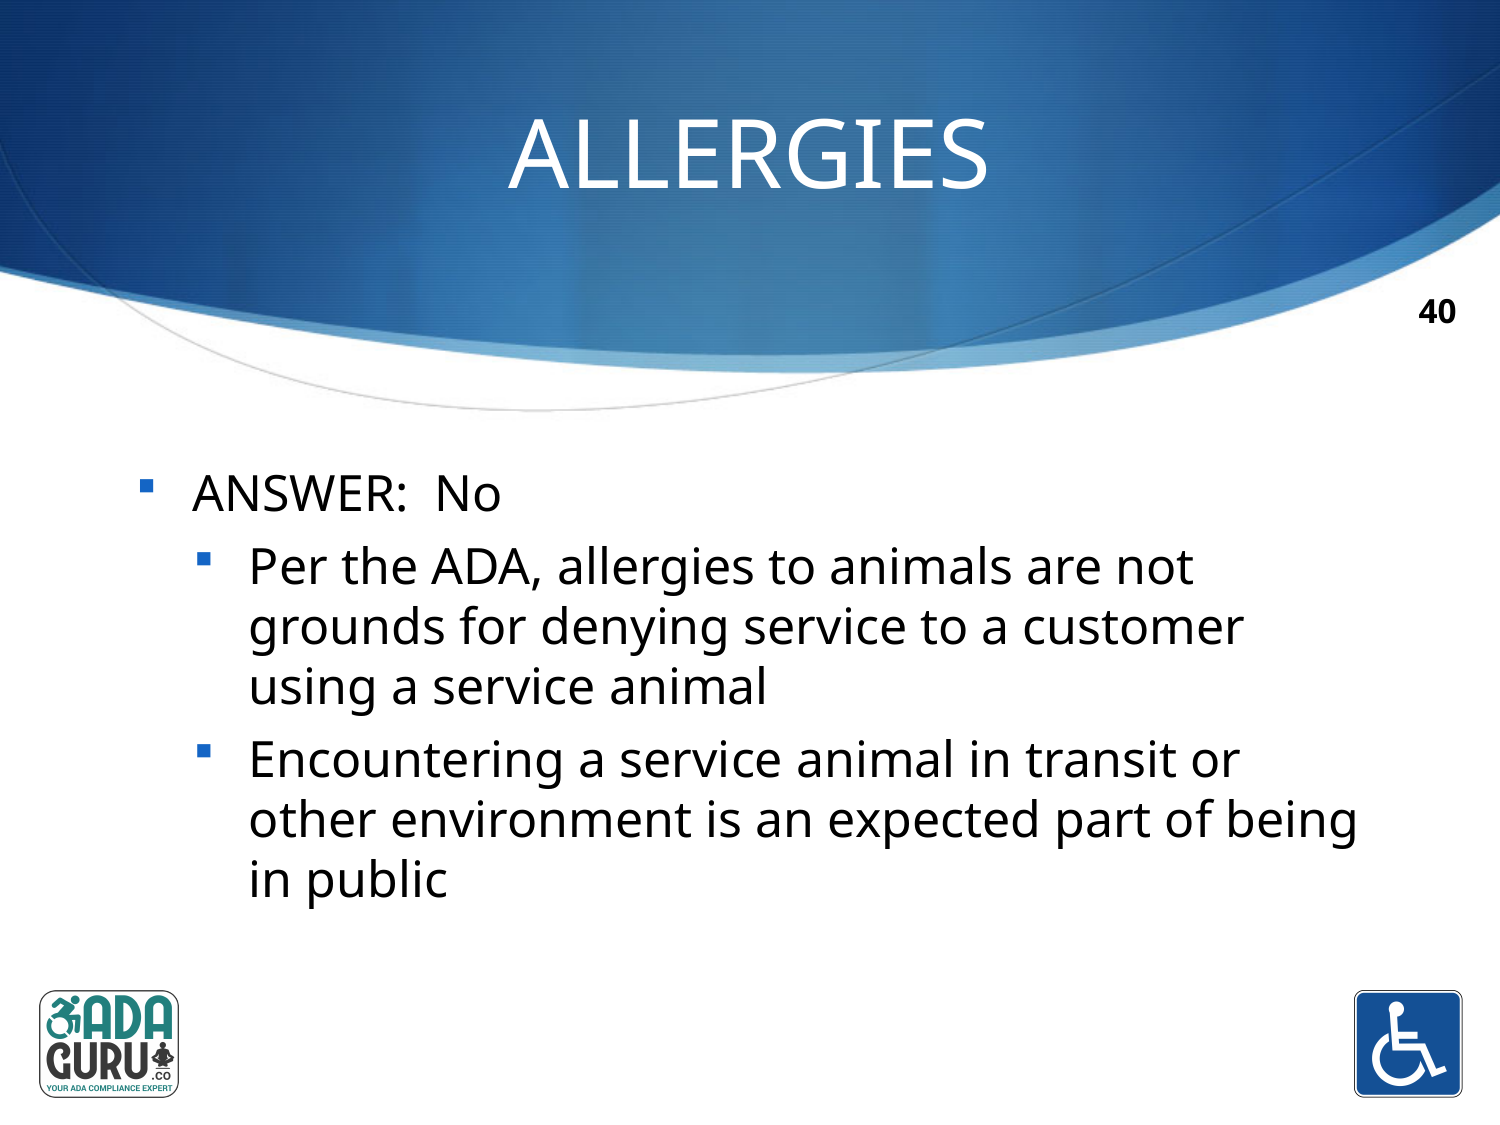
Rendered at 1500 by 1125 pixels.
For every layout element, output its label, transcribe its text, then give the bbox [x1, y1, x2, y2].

list ANSWER: No Per the ADA, allergies to animals are not grounds for denying service to a customer using a service animal Encountering a service animal in transit or other environment is an expected part of being in public [121, 454, 1379, 991]
title ALLERGIES [75, 56, 1425, 245]
slide_number 40 [1393, 282, 1482, 343]
picture [0, 0, 1500, 1125]
